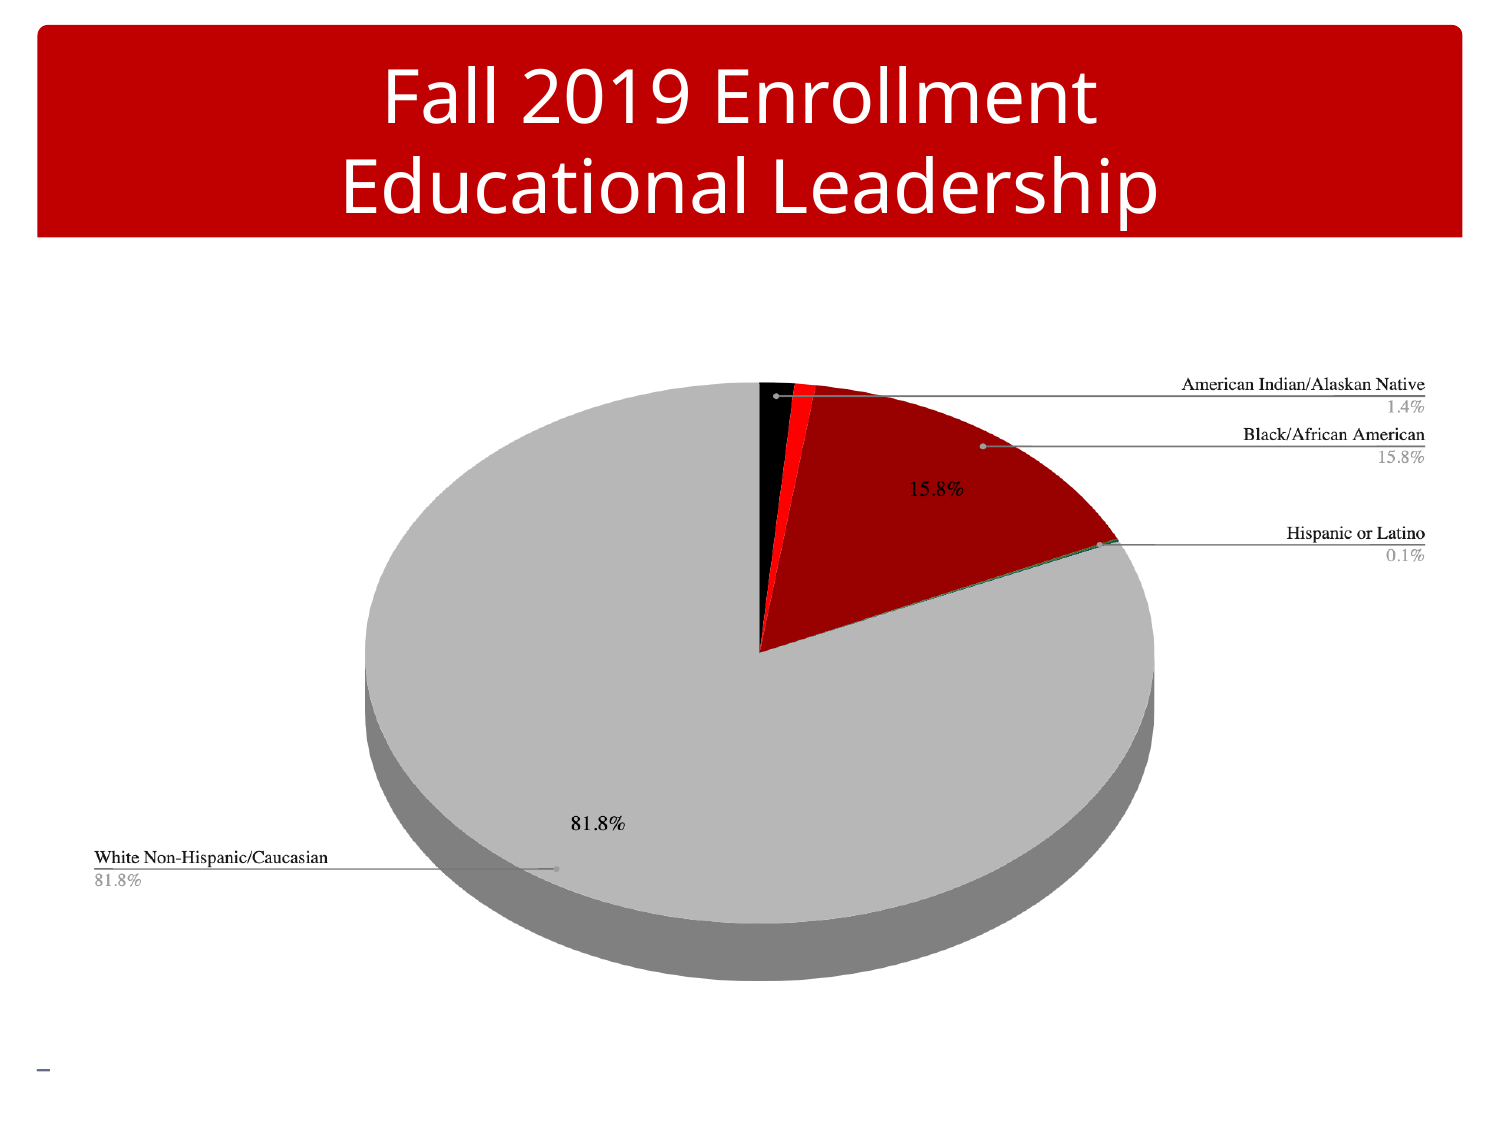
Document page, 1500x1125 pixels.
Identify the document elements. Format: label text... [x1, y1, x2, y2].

title Fall 2019 Enrollment Educational Leadership [49, 44, 1451, 233]
picture [49, 252, 1469, 1111]
